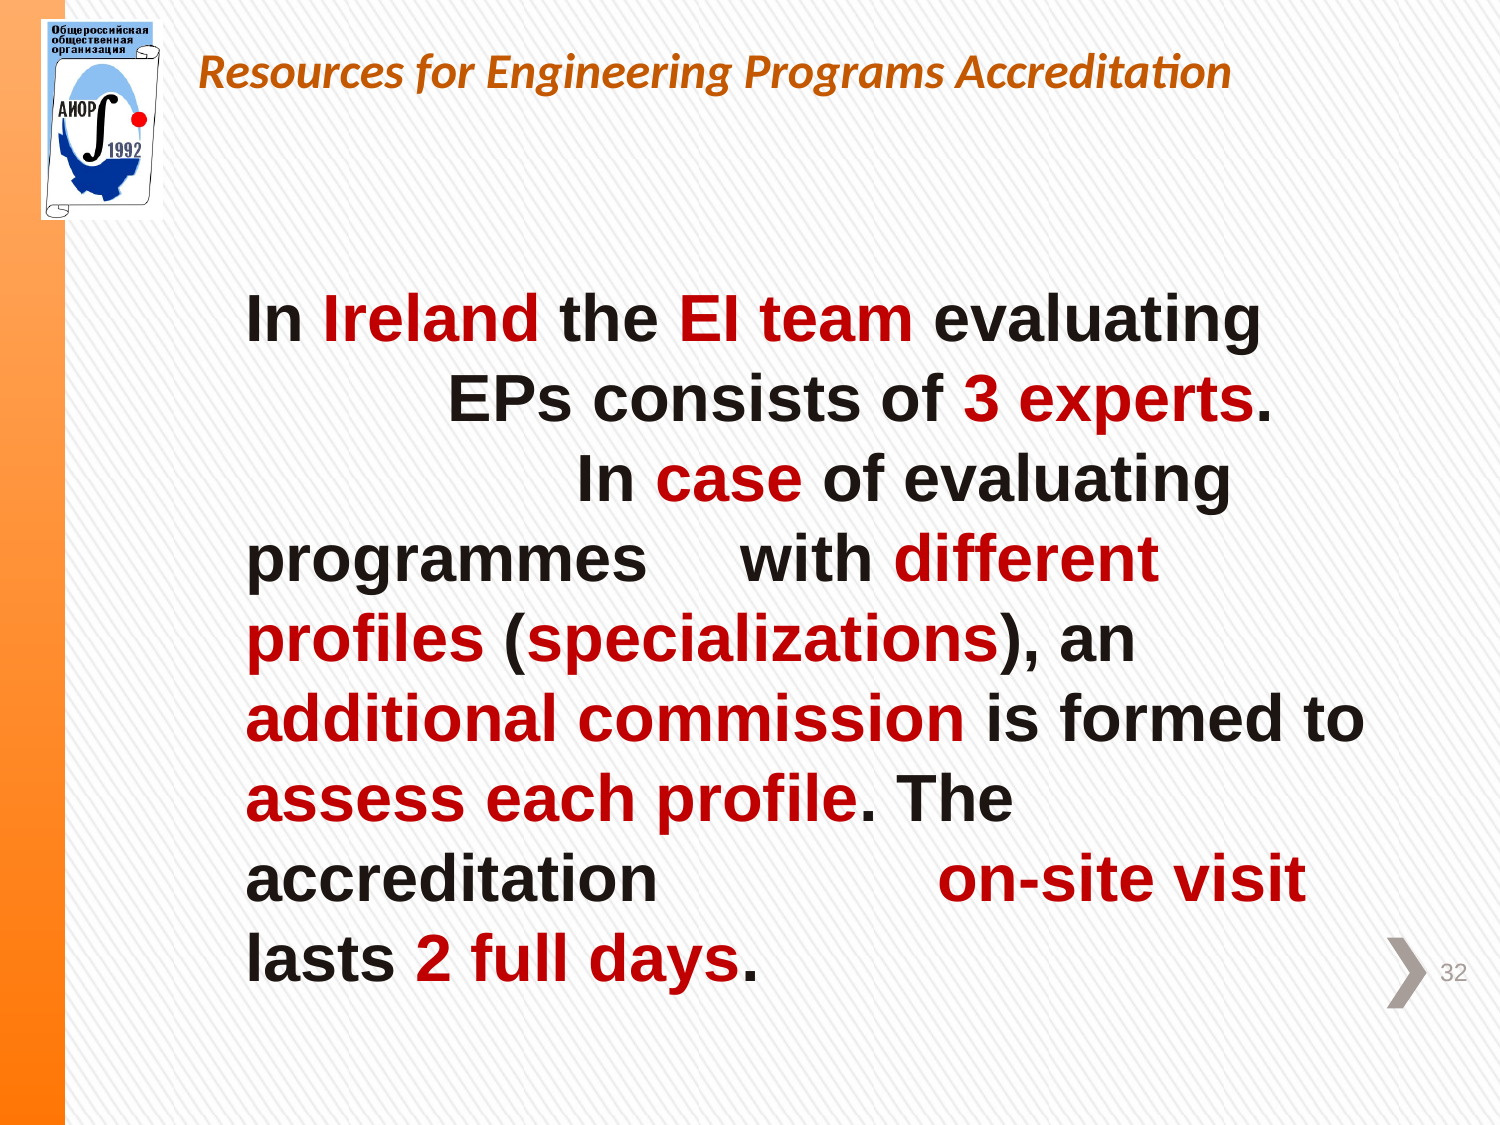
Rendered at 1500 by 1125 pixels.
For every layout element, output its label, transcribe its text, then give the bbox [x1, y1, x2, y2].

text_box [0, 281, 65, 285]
list Resources for Engineering Programs Accreditation [183, 30, 1408, 209]
slide_number 32 [1425, 941, 1488, 1002]
text_box In Ireland the EI team evaluating EPs consists of 3 experts. In case of evaluating programmes with different profiles (specializations), an additional commission is formed to assess each profile. The accreditation on-site visit lasts 2 full days. [230, 267, 1424, 1002]
picture [41, 19, 163, 220]
